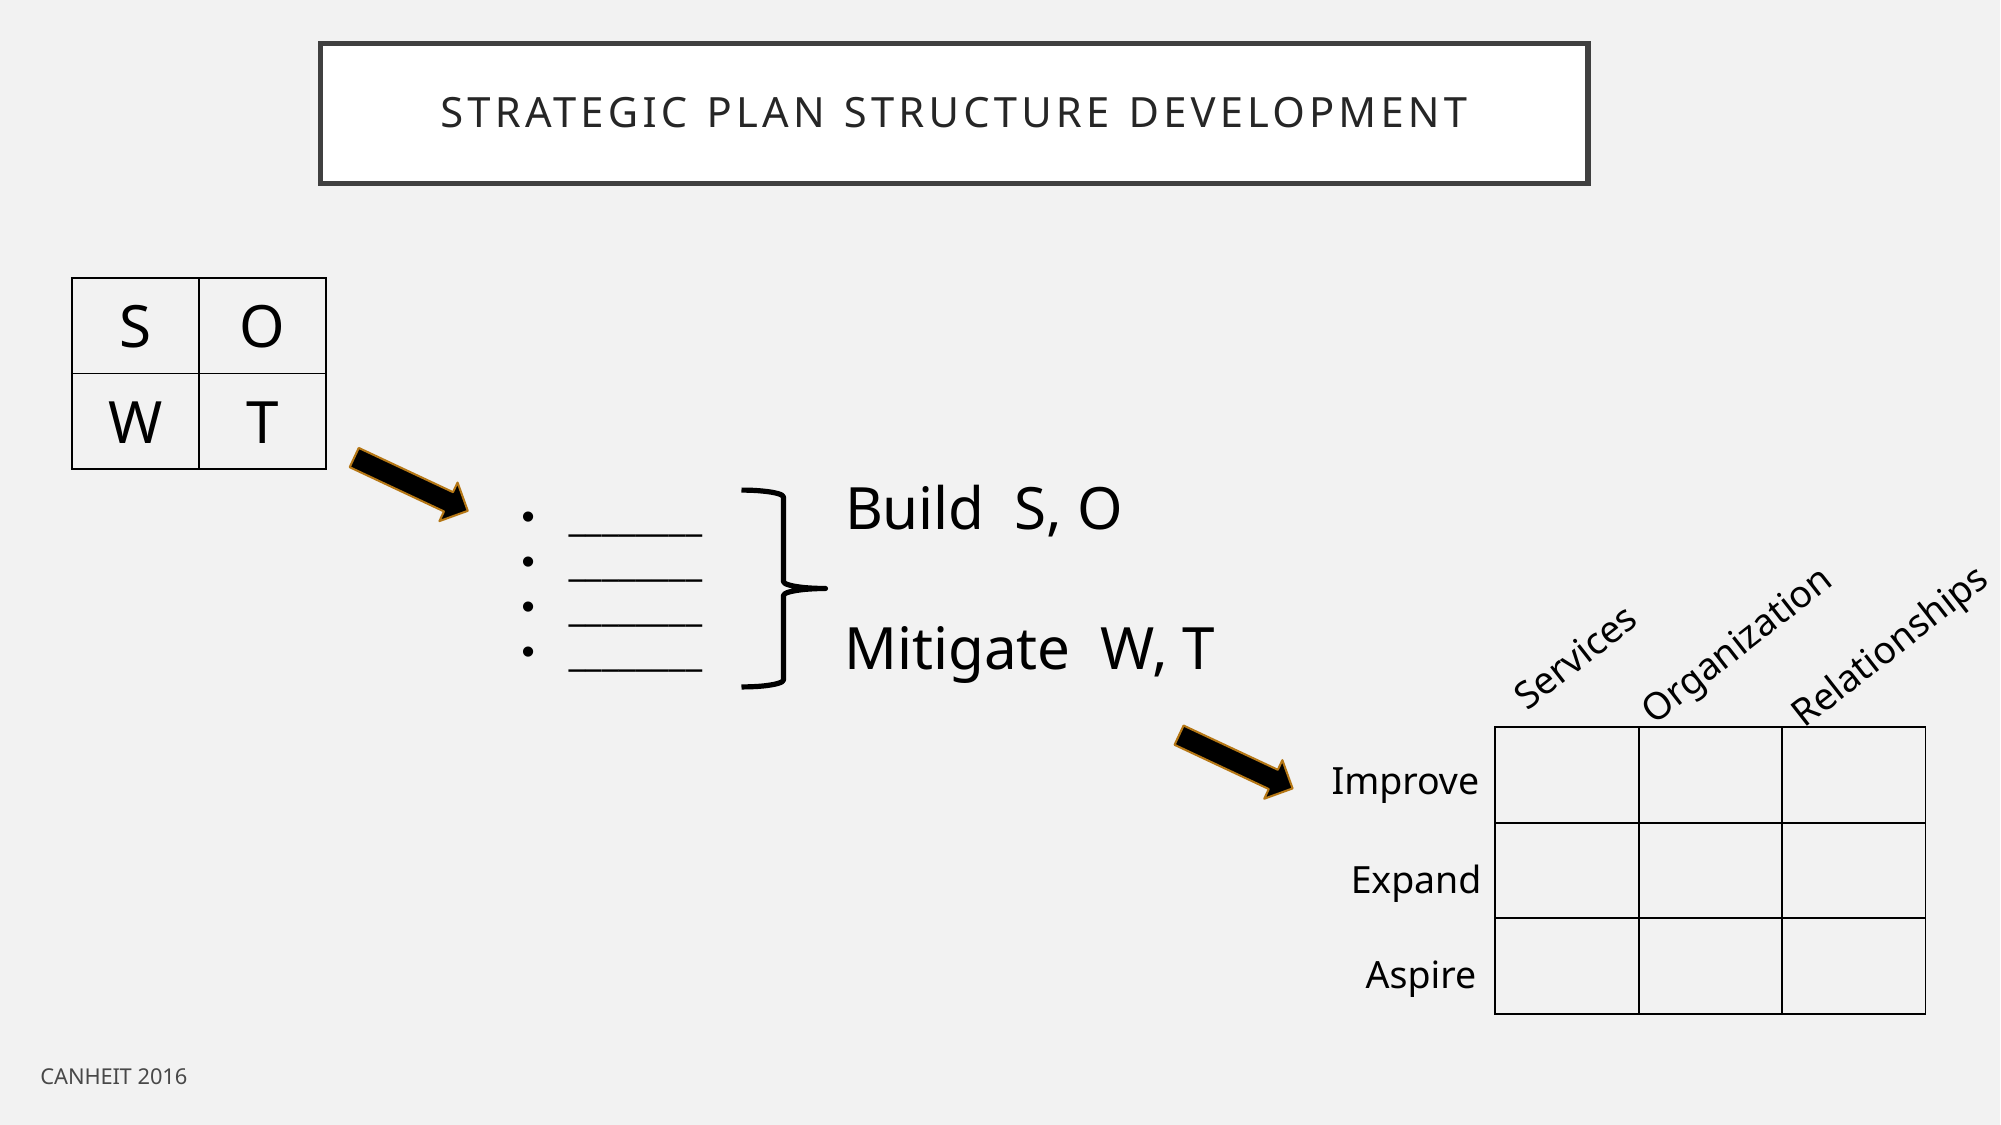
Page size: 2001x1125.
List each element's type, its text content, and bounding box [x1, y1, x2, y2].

table_cell [1496, 824, 1638, 917]
text_box Expand [1336, 849, 1497, 909]
table_cell [1783, 824, 1925, 917]
table_cell T [200, 374, 325, 468]
table_cell [1496, 919, 1638, 1013]
title Strategic Plan Structure Development [318, 41, 1591, 186]
table_cell [1640, 824, 1781, 917]
text_box Improve [1316, 749, 1495, 810]
table_cell [1640, 919, 1781, 1013]
table_header [1640, 728, 1781, 822]
text_box Aspire [1350, 944, 1492, 1004]
table_header S [73, 279, 198, 373]
table_cell [1783, 919, 1925, 1013]
table_cell W [73, 374, 198, 468]
table_header O [200, 279, 325, 373]
table_header [1496, 728, 1638, 822]
text_box [741, 489, 827, 688]
text_box Mitigate W, T [829, 603, 1231, 689]
text_box Services [1488, 578, 1661, 733]
table_header [1783, 728, 1925, 822]
text_box ________ ________ ________ ________ [506, 486, 718, 681]
text_box Organization [1615, 539, 1856, 746]
text_box Build S, O [830, 463, 1138, 549]
footer CANHEIT 2016 [25, 1049, 994, 1102]
text_box [1173, 724, 1294, 800]
text_box [348, 446, 469, 523]
text_box Relationships [1765, 538, 2000, 750]
